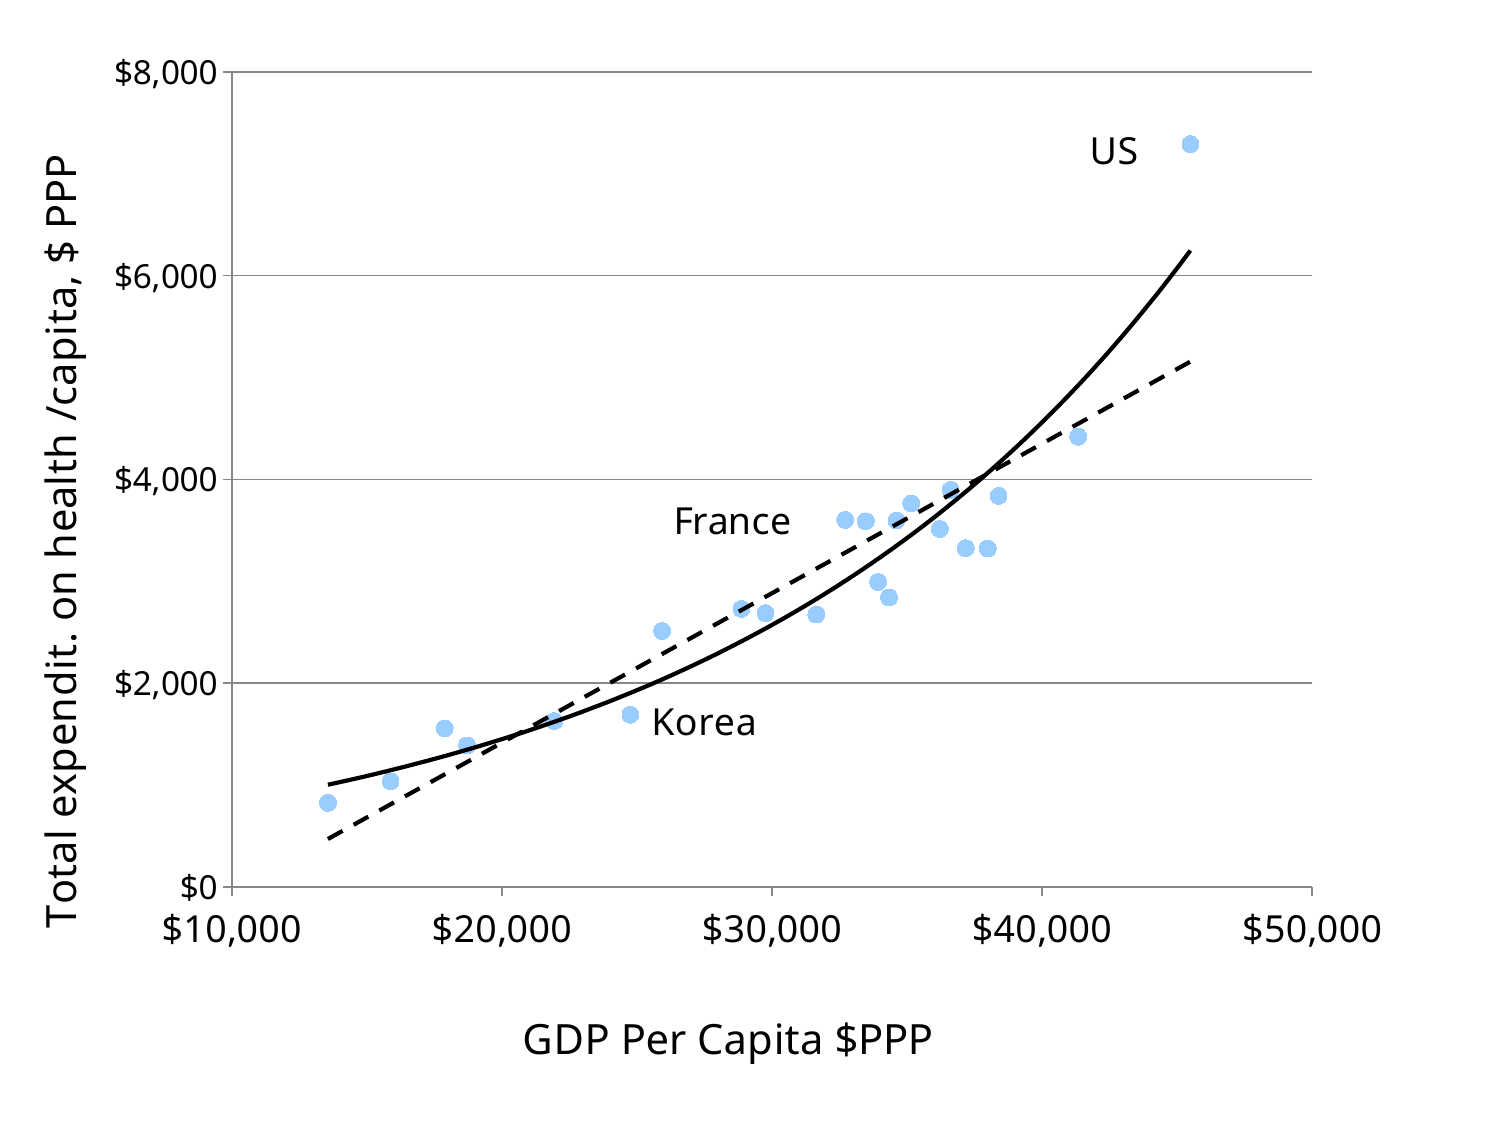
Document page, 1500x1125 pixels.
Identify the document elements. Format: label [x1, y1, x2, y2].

chart [0, 49, 1471, 1082]
